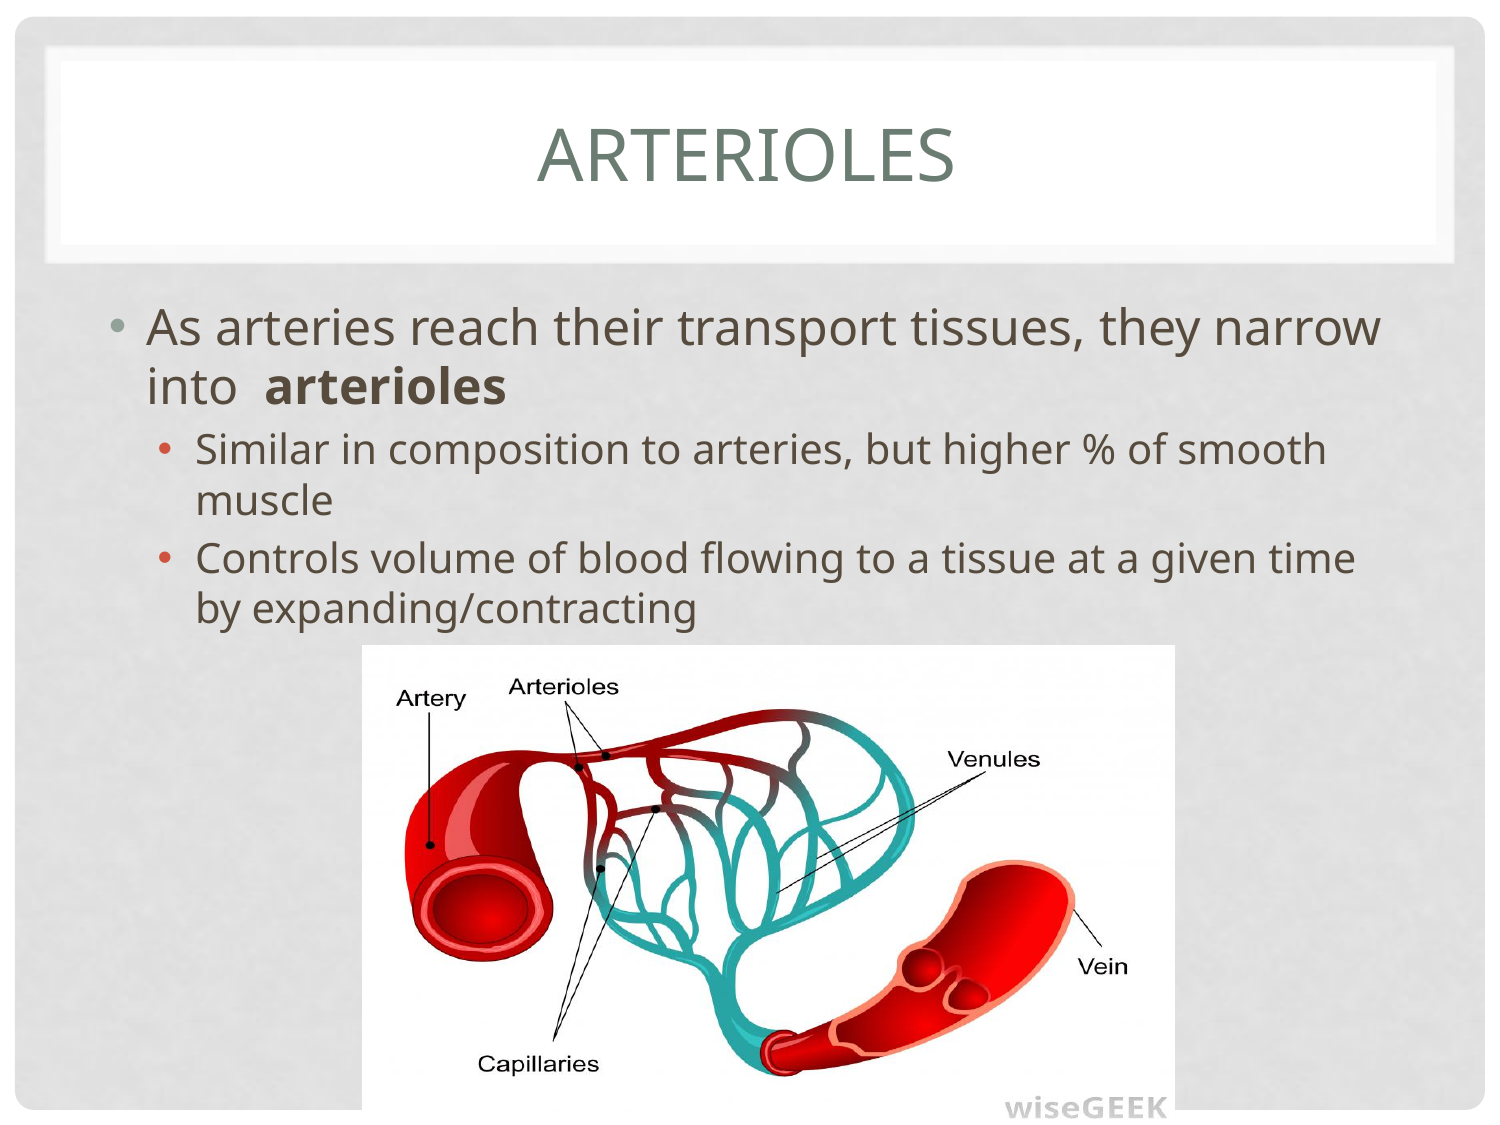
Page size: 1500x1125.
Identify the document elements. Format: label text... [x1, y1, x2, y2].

list As arteries reach their transport tissues, they narrow into arterioles Similar in composition to arteries, but higher % of smooth muscle Controls volume of blood flowing to a tissue at a given time by expanding/contracting [75, 287, 1425, 1005]
picture [362, 645, 1176, 1125]
title Arterioles [69, 66, 1425, 238]
